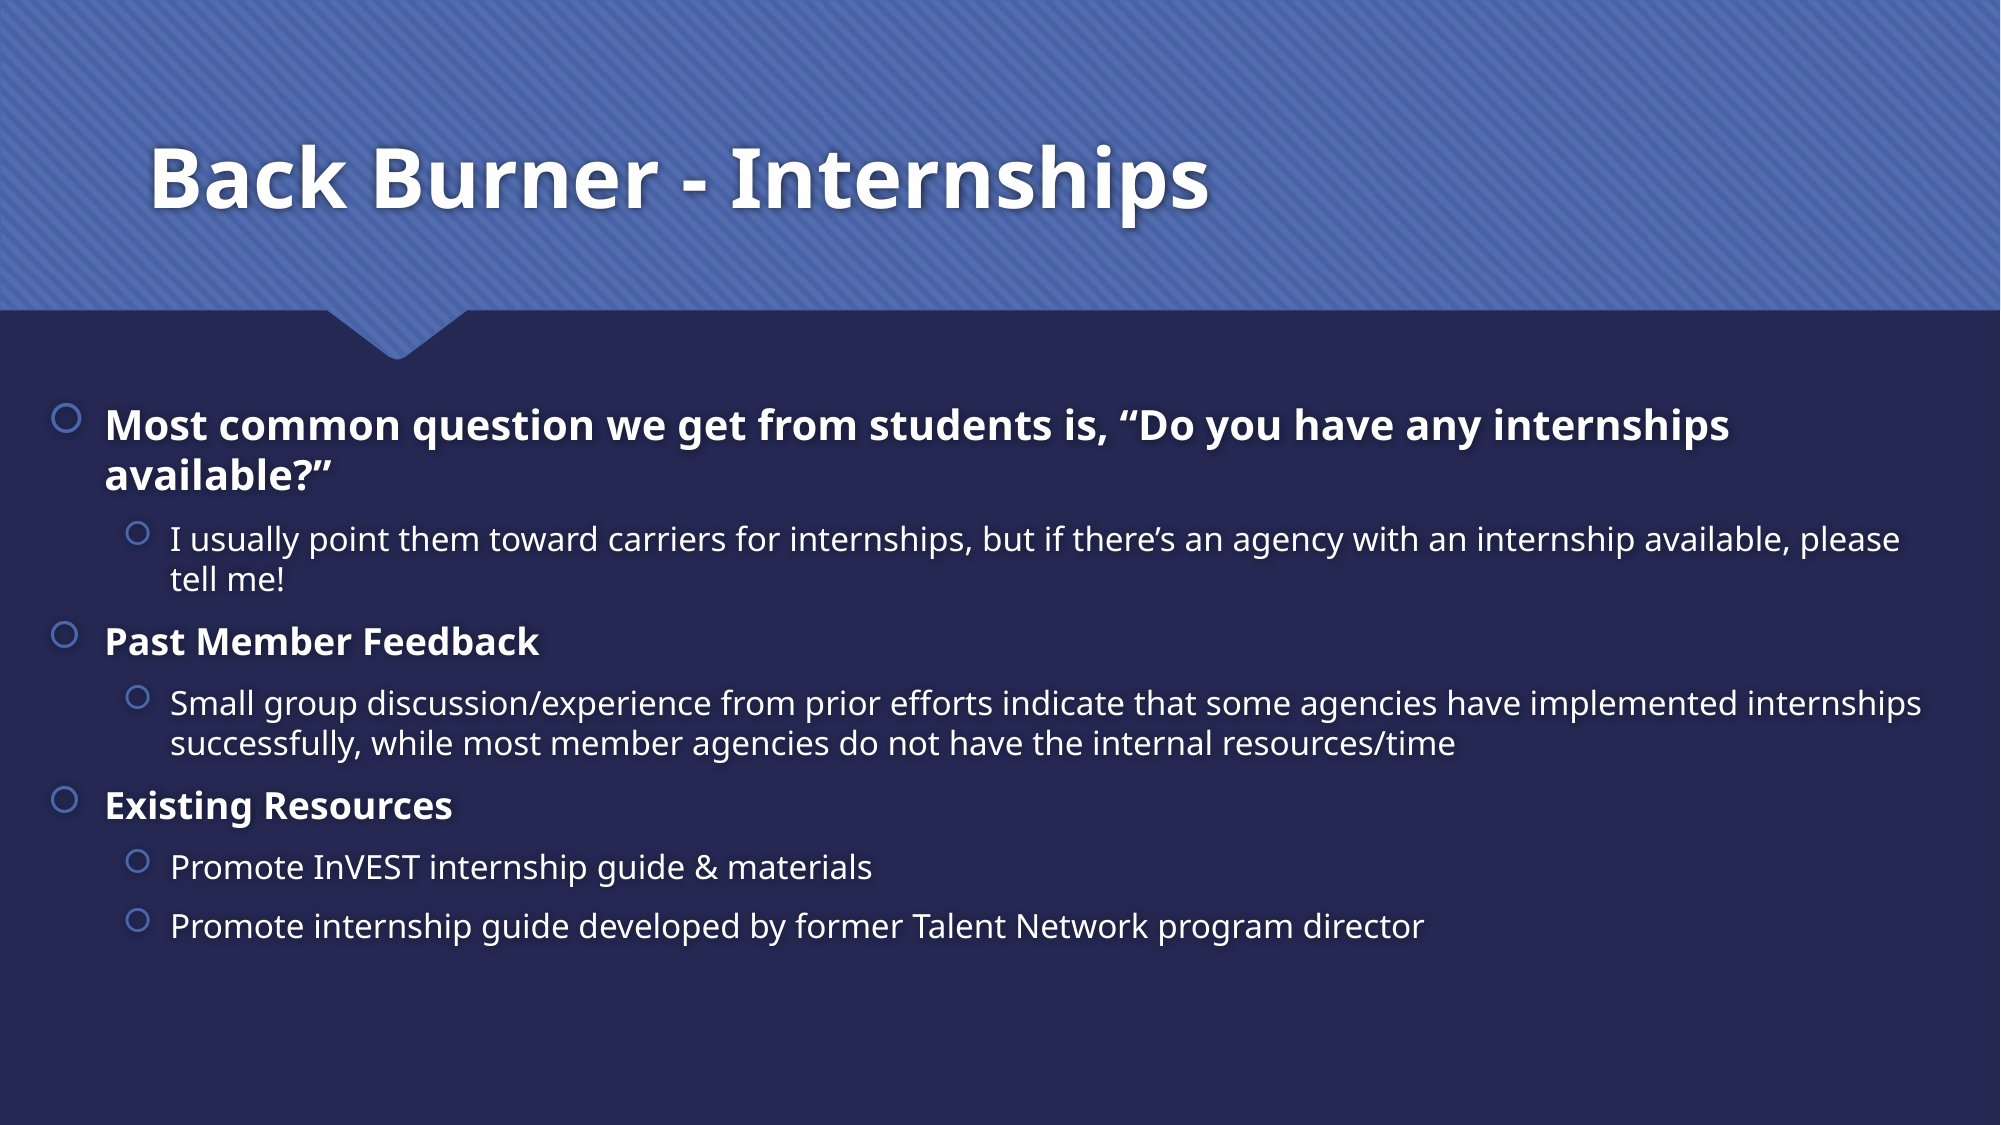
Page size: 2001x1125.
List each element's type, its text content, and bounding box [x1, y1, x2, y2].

title Back Burner - Internships [132, 73, 1868, 233]
list Most common question we get from students is, “Do you have any internships available?” I usually point them toward carriers for internships, but if there’s an agency with an internship available, please tell me! Past Member Feedback Small group discussion/experience from prior efforts indicate that some agencies have implemented internships successfully, while most member agencies do not have the internal resources/time Existing Resources Promote InVEST internship guide & materials Promote internship guide developed by former Talent Network program director [33, 291, 1967, 1052]
